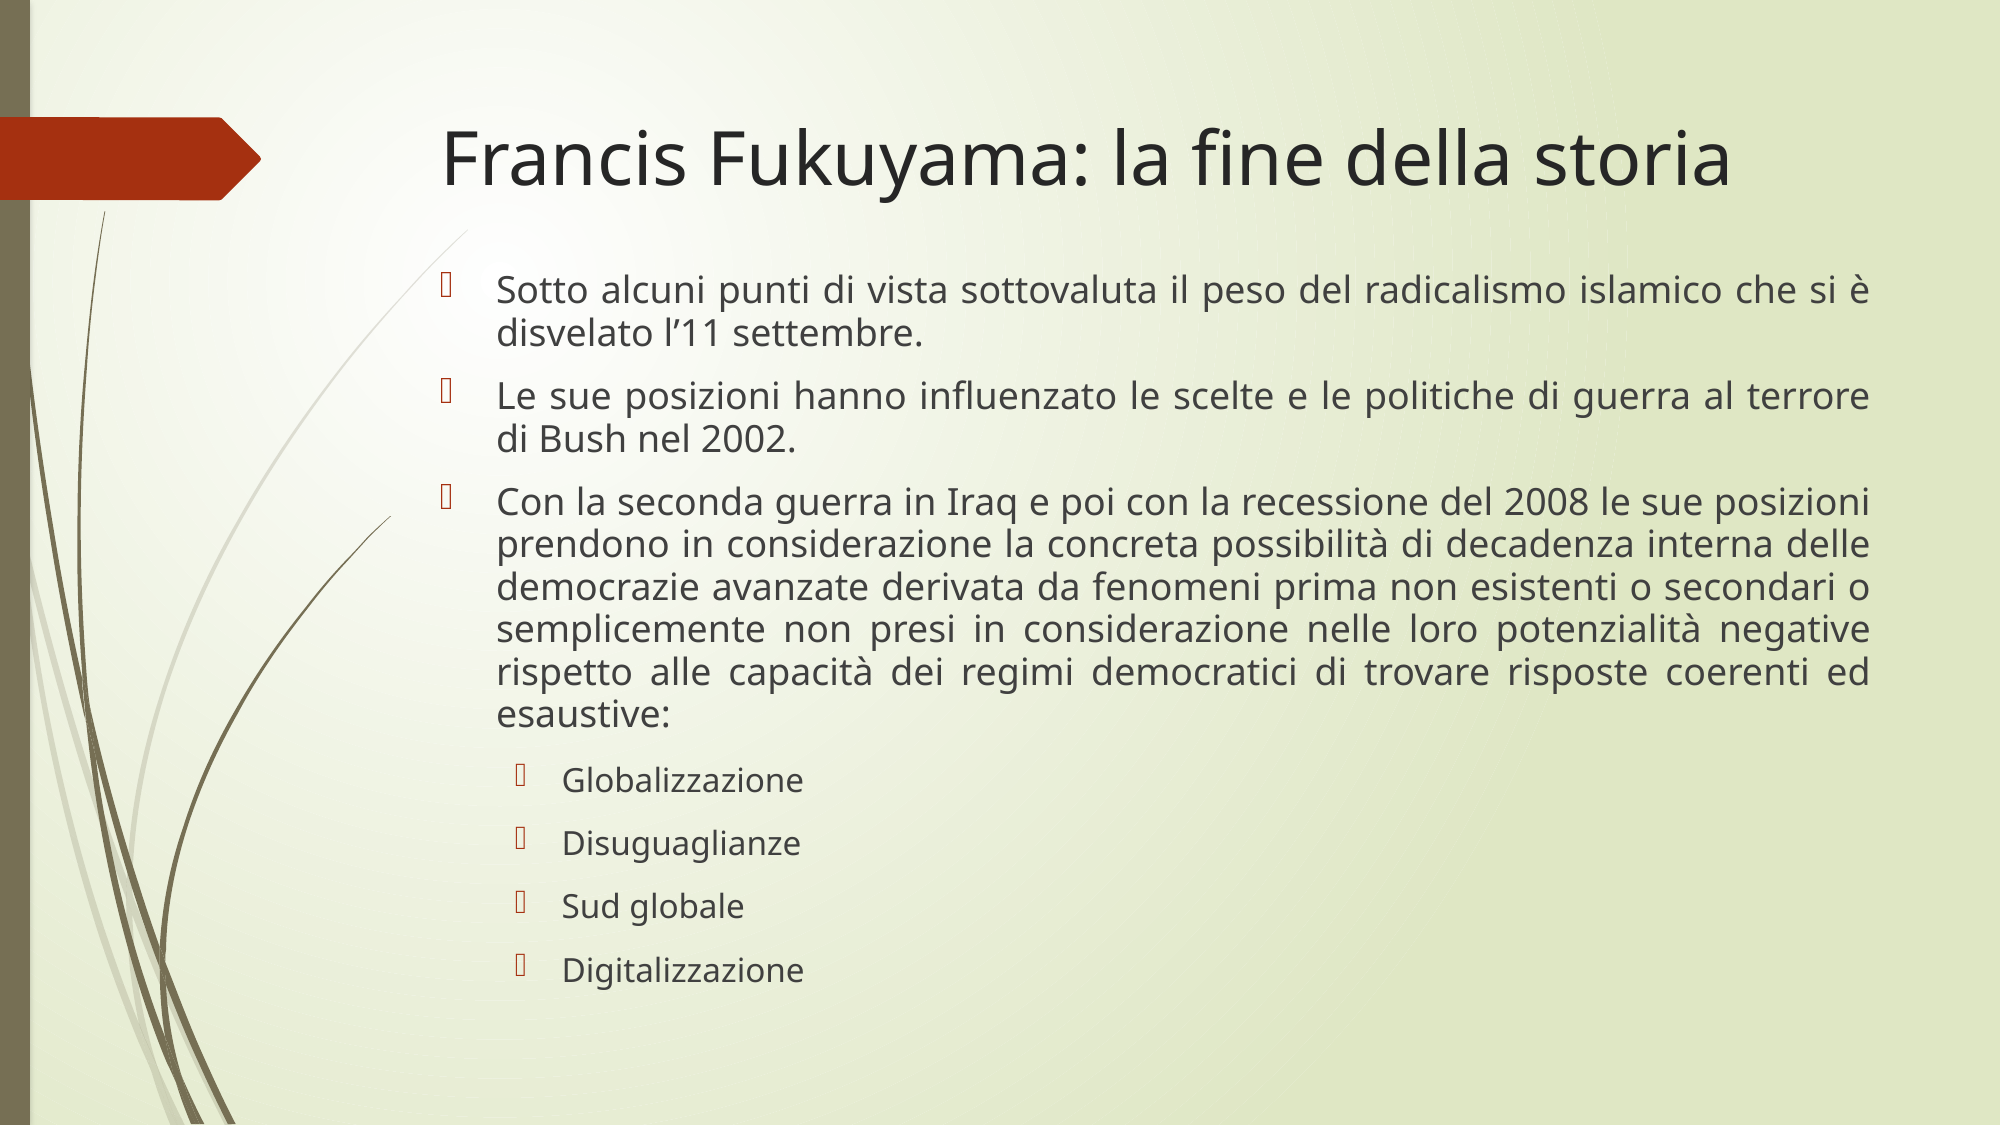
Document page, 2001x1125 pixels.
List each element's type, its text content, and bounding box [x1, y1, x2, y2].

title Francis Fukuyama: la fine della storia [425, 102, 1888, 261]
list Sotto alcuni punti di vista sottovaluta il peso del radicalismo islamico che si è disvelato l’11 settembre. Le sue posizioni hanno influenzato le scelte e le politiche di guerra al terrore di Bush nel 2002. Con la seconda guerra in Iraq e poi con la recessione del 2008 le sue posizioni prendono in considerazione la concreta possibilità di decadenza interna delle democrazie avanzate derivata da fenomeni prima non esistenti o secondari o semplicemente non presi in considerazione nelle loro potenzialità negative rispetto alle capacità dei regimi democratici di trovare risposte coerenti ed esaustive: Globalizzazione Disuguaglianze Sud globale Digitalizzazione [424, 261, 1888, 1023]
